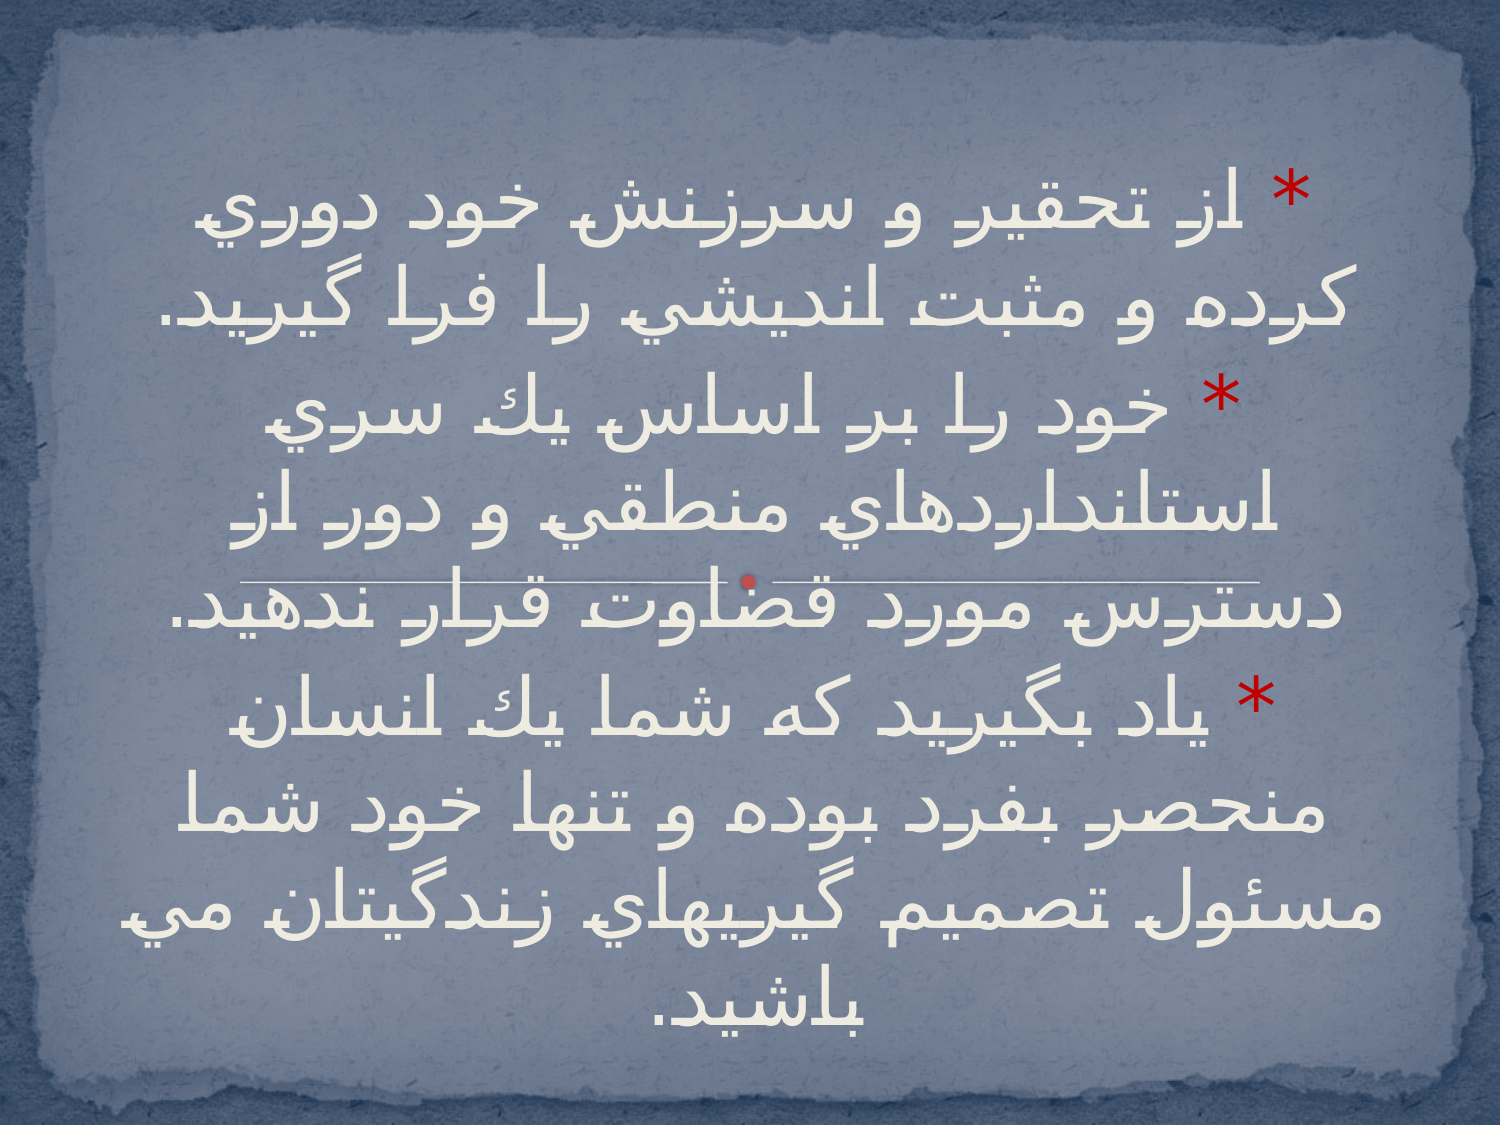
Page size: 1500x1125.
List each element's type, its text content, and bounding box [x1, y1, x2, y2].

subtitle * از تحقير و سرزنش خود دوري كرده و مثبت انديشي را فرا گيريد. * خود را بر اساس يك سري استانداردهاي منطقي و دور از دسترس مورد قضاوت قرار ندهيد. * ياد بگيريد كه شما يك انسان منحصر بفرد بوده و تنها خود شما مسئول تصميم گيريهاي زندگيتان مي باشيد. [93, 140, 1417, 1055]
